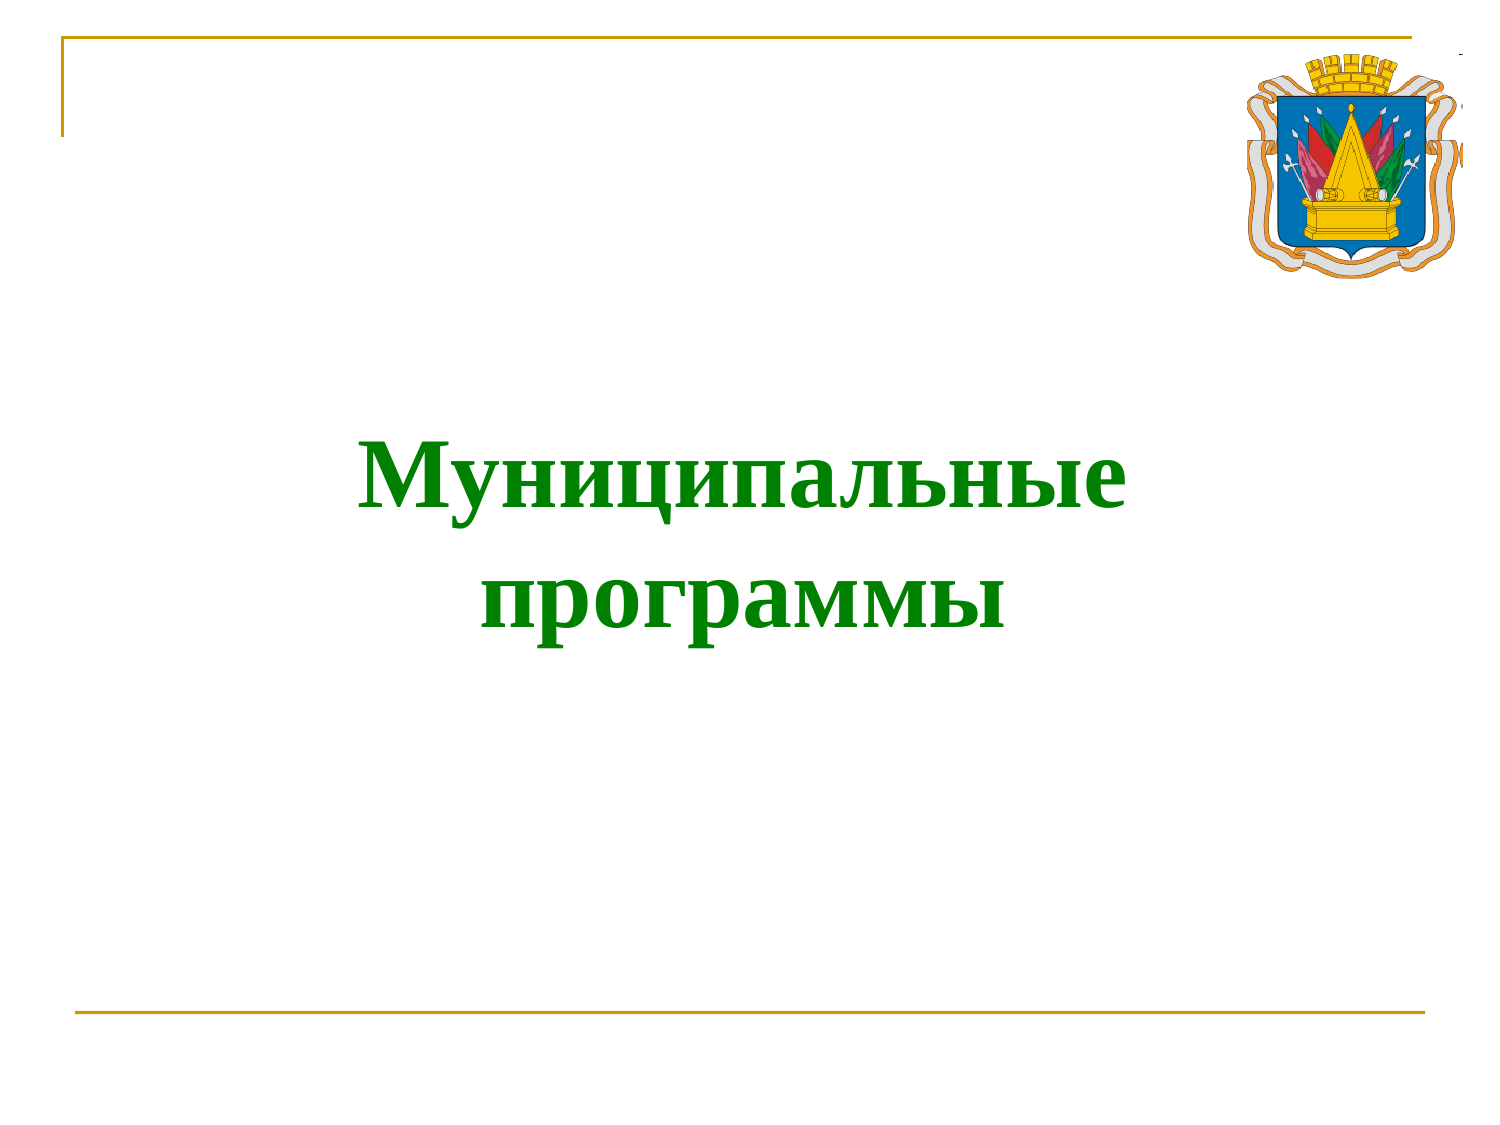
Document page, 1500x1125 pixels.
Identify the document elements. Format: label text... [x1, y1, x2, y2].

subtitle Муниципальные программы [147, 350, 1339, 705]
picture [1247, 54, 1463, 280]
